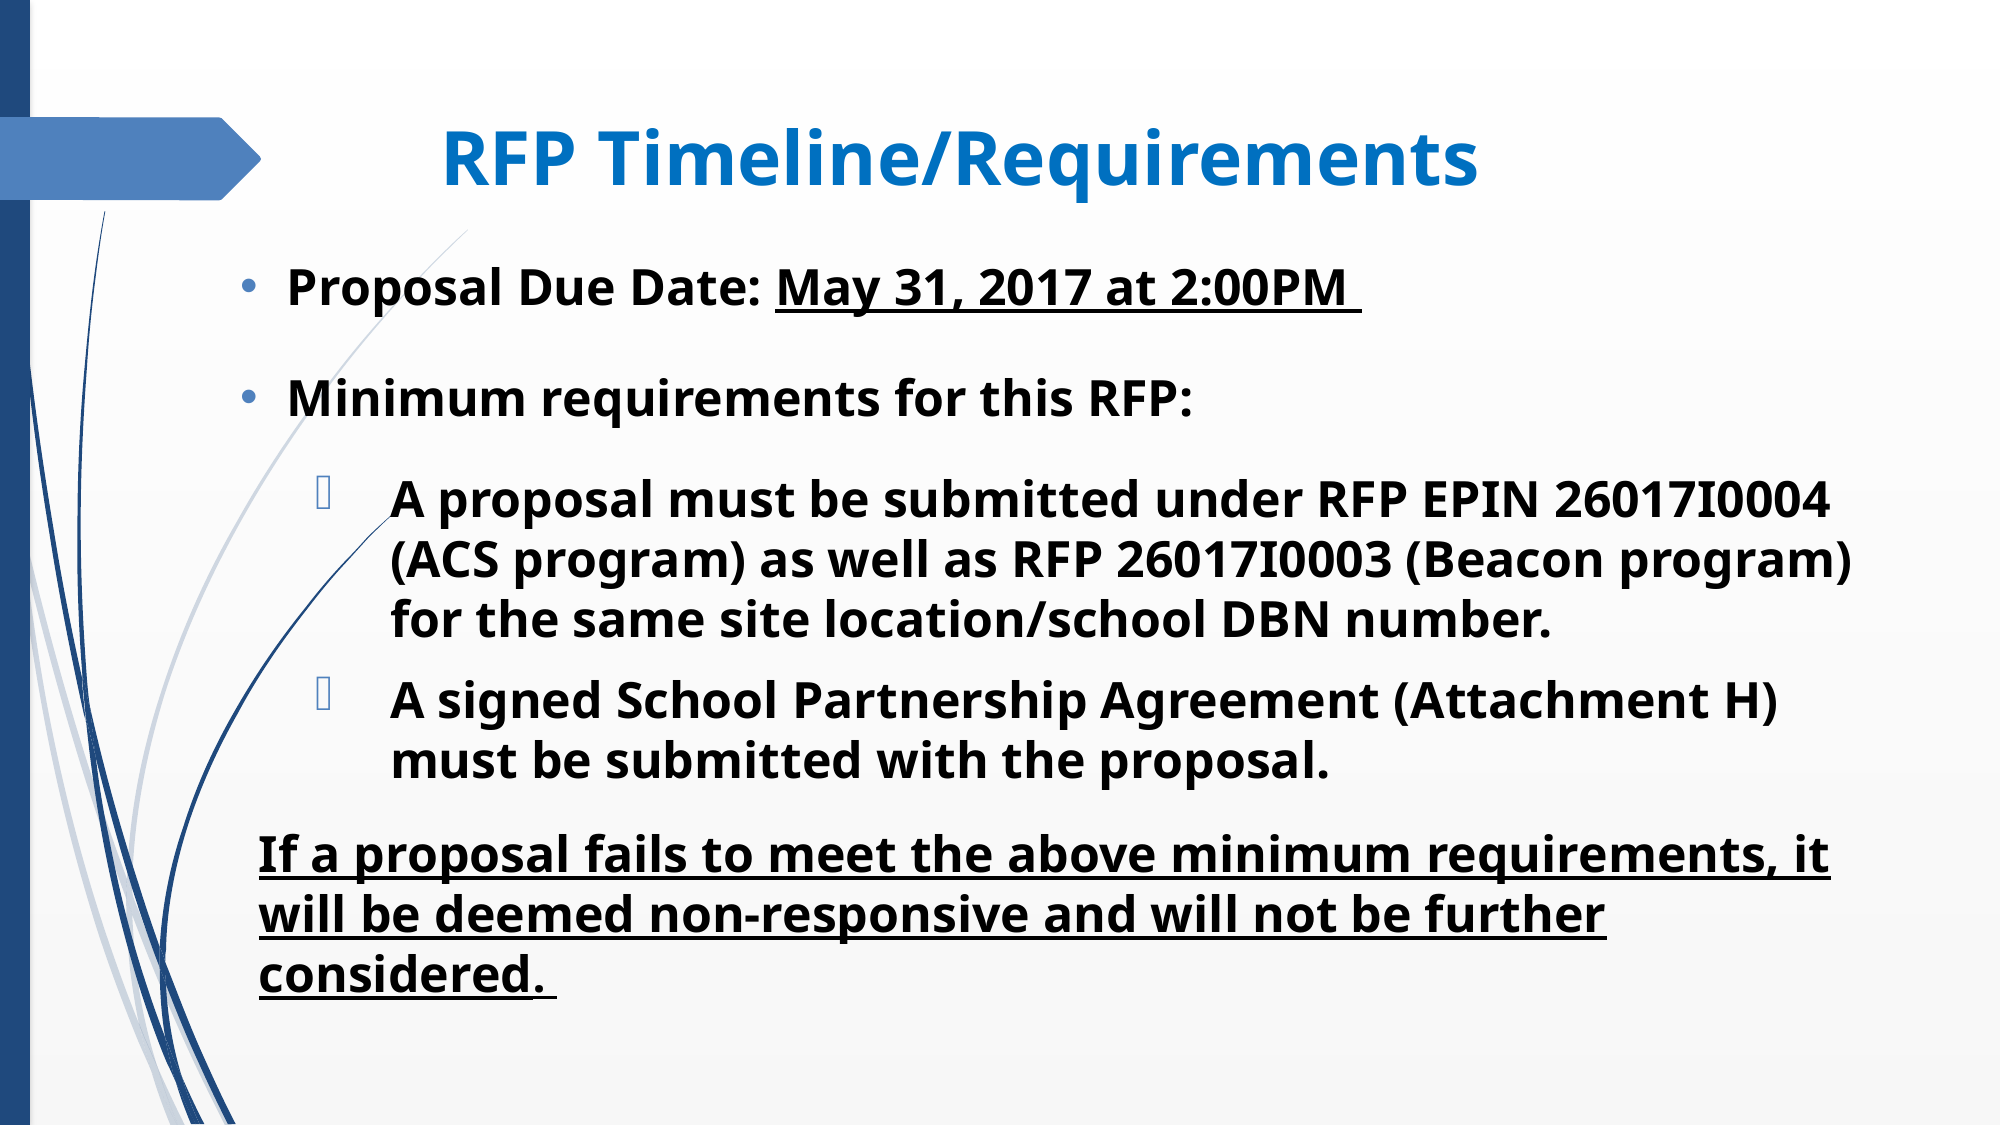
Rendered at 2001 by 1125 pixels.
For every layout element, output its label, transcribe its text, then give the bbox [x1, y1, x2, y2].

title RFP Timeline/Requirements [425, 102, 1888, 313]
list Proposal Due Date: May 31, 2017 at 2:00PM Minimum requirements for this RFP: A proposal must be submitted under RFP EPIN 26017I0004 (ACS program) as well as RFP 26017I0003 (Beacon program) for the same site location/school DBN number. A signed School Partnership Agreement (Attachment H) must be submitted with the proposal. If a proposal fails to meet the above minimum requirements, it will be deemed non-responsive and will not be further considered. [225, 239, 1881, 1068]
